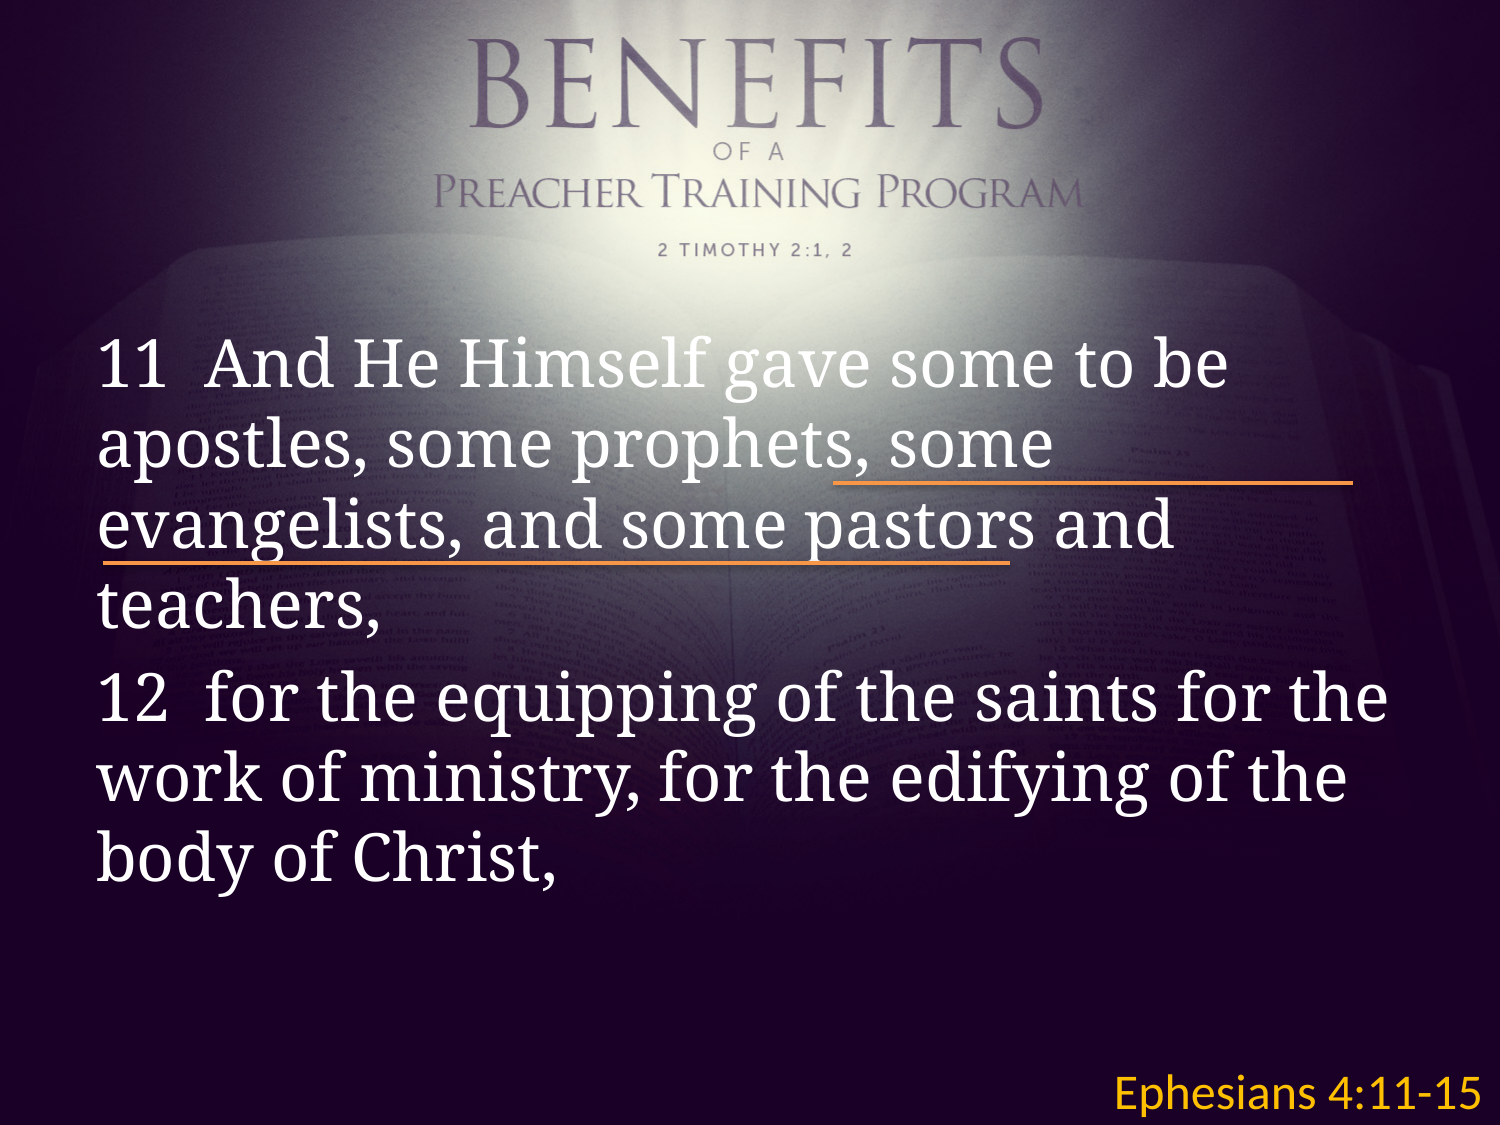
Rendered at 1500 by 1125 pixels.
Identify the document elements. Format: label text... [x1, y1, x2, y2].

picture [0, 0, 1500, 1125]
list 11 And He Himself gave some to be apostles, some prophets, some evangelists, and some pastors and teachers, 12 for the equipping of the saints for the work of ministry, for the edifying of the body of Christ, [81, 313, 1428, 1057]
text_box Ephesians 4:11-15 [1098, 1051, 1498, 1125]
